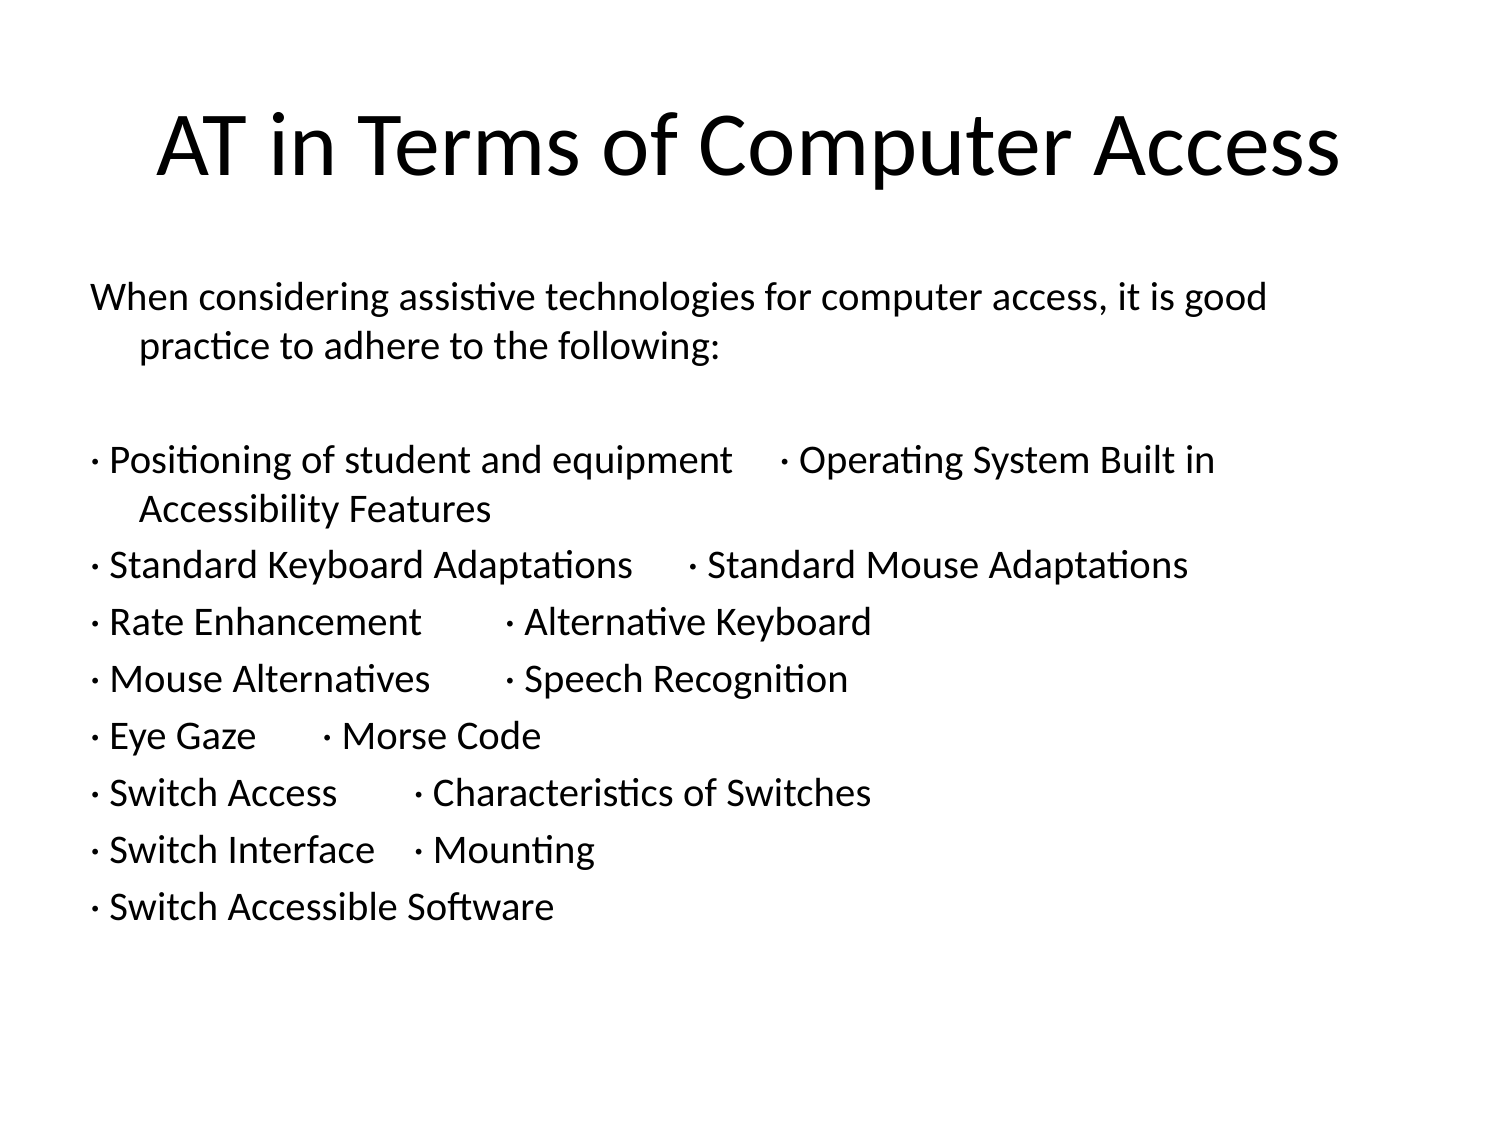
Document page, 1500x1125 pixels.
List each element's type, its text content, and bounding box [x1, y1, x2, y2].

list When considering assistive technologies for computer access, it is good practice to adhere to the following: · Positioning of student and equipment · Operating System Built in Accessibility Features · Standard Keyboard Adaptations · Standard Mouse Adaptations · Rate Enhancement · Alternative Keyboard · Mouse Alternatives · Speech Recognition · Eye Gaze · Morse Code · Switch Access · Characteristics of Switches · Switch Interface · Mounting · Switch Accessible Software [75, 262, 1425, 1005]
title AT in Terms of Computer Access [75, 45, 1425, 233]
